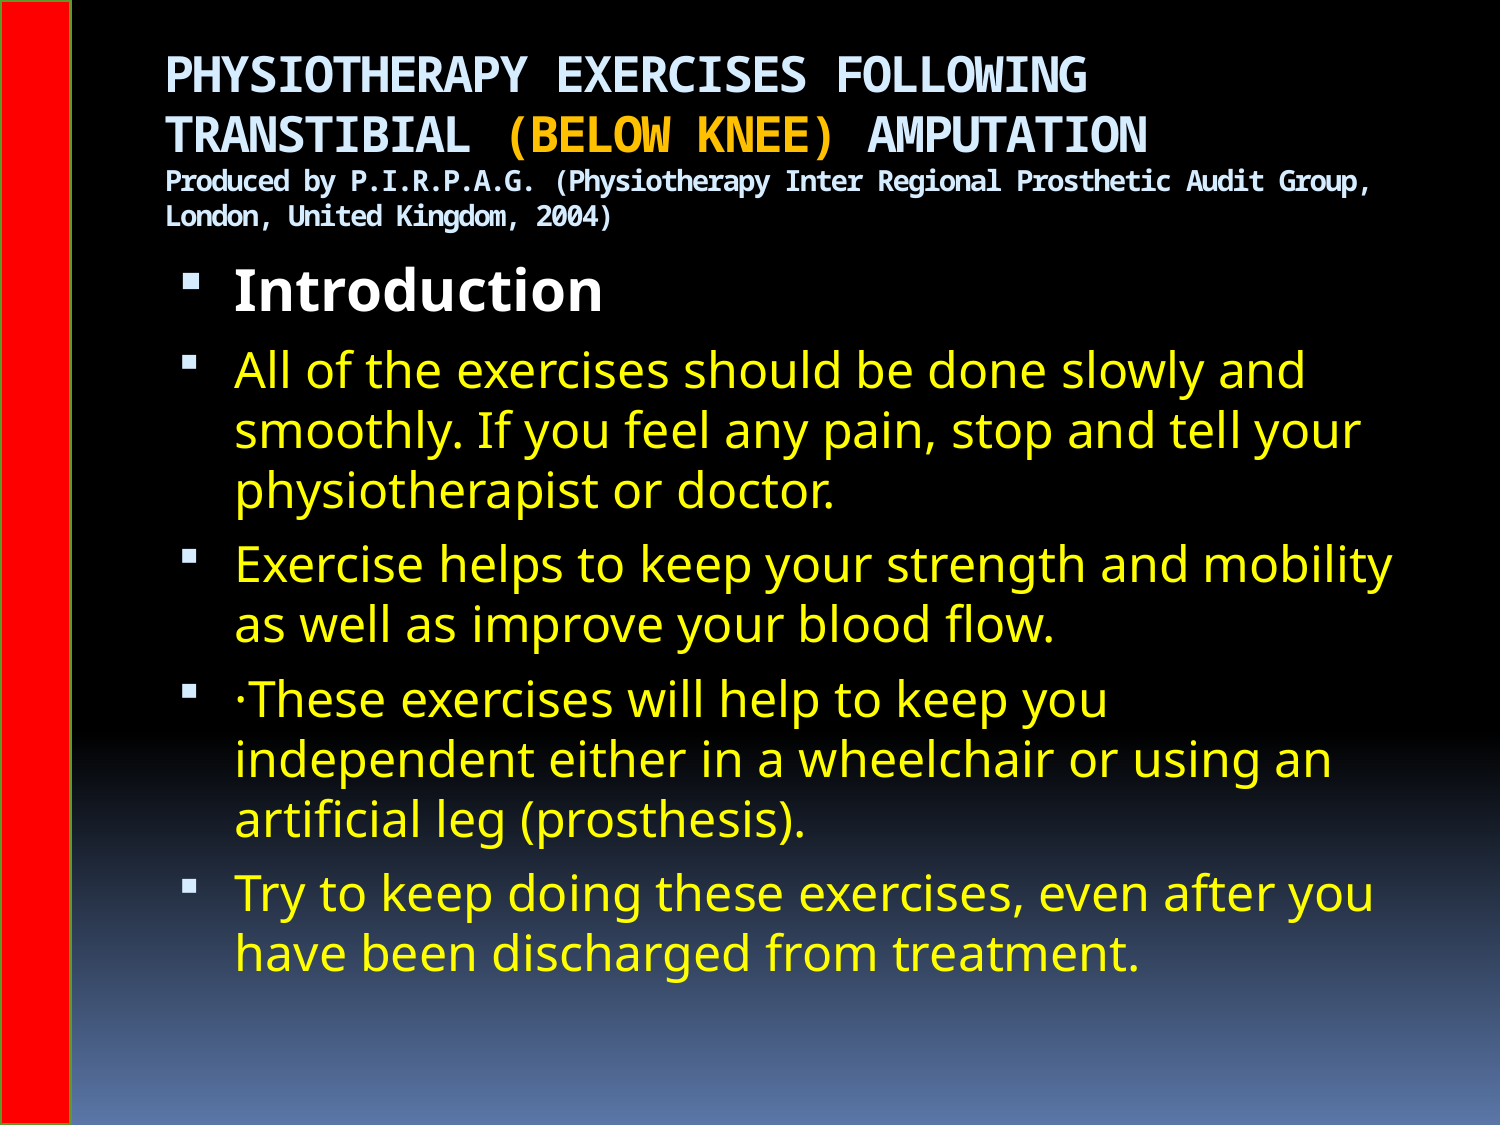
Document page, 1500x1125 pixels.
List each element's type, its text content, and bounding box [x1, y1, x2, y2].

list Introduction All of the exercises should be done slowly and smoothly. If you feel any pain, stop and tell your physiotherapist or doctor. Exercise helps to keep your strength and mobility as well as improve your blood flow. ·These exercises will help to keep you independent either in a wheelchair or using an artificial leg (prosthesis). Try to keep doing these exercises, even after you have been discharged from treatment. [152, 246, 1428, 1102]
text_box [0, 0, 72, 1125]
title PHYSIOTHERAPY EXERCISES FOLLOWING TRANSTIBIAL (BELOW KNEE) AMPUTATION Produced by P.I.R.P.A.G. (Physiotherapy Inter Regional Prosthetic Audit Group, London, United Kingdom, 2004) [150, 35, 1425, 258]
